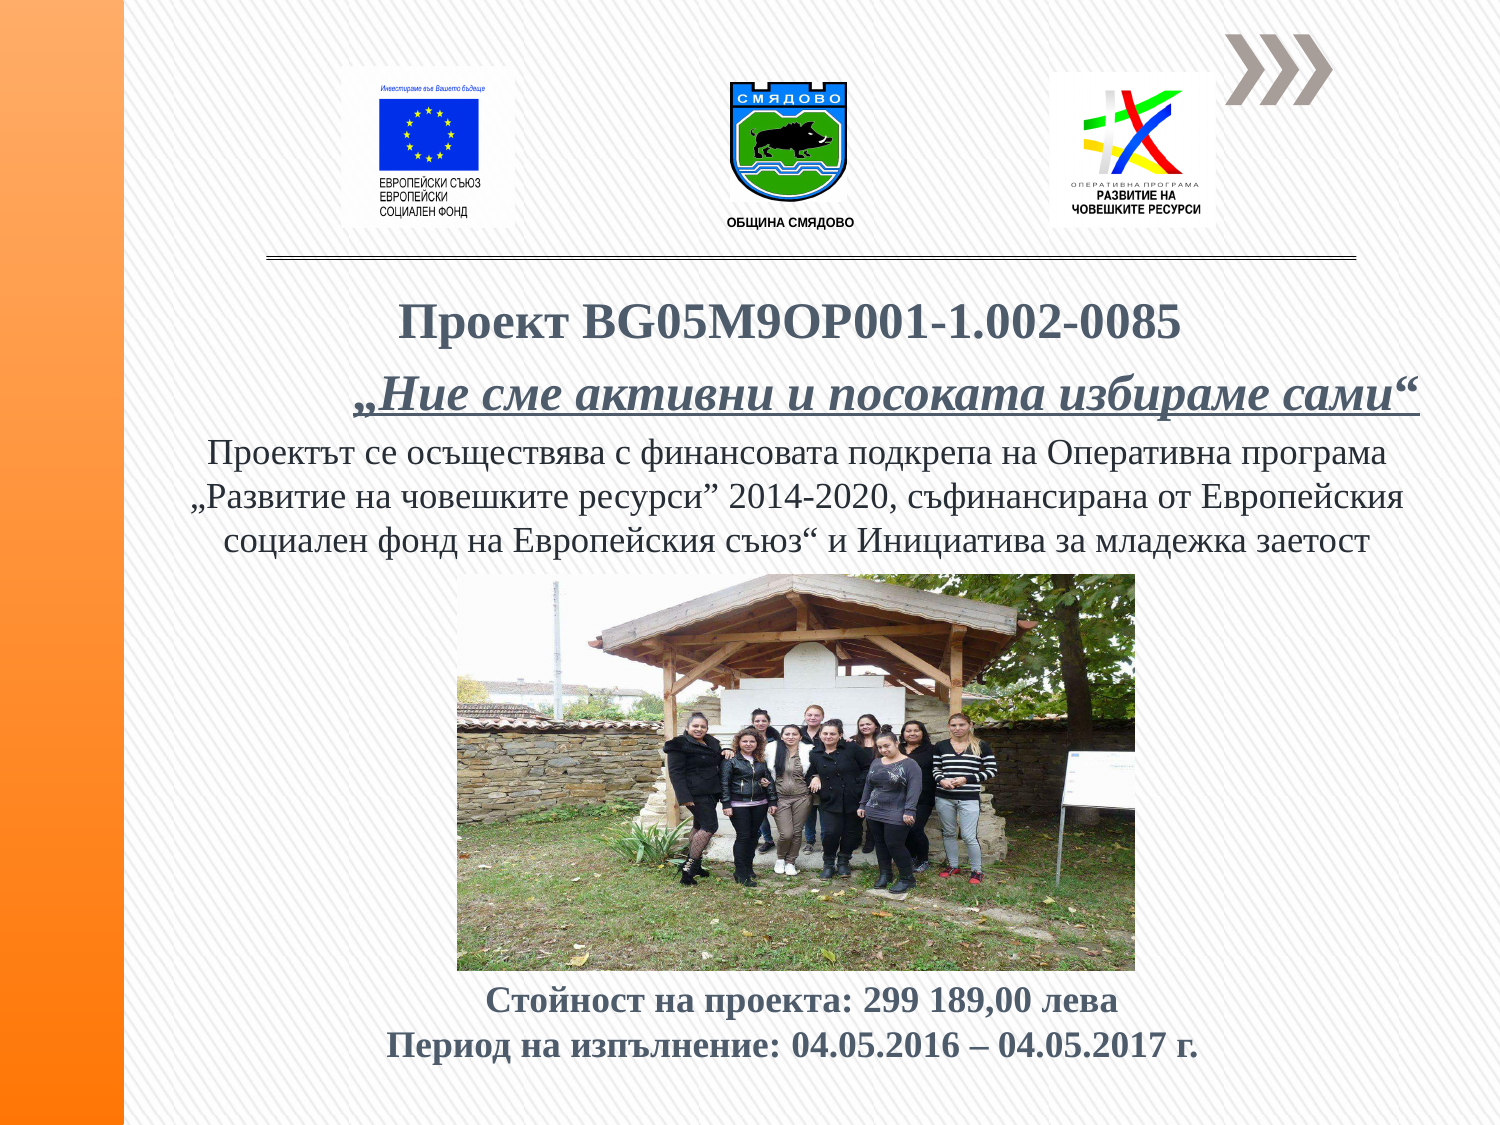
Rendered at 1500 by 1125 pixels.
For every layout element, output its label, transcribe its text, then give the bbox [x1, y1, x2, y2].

text_box Стойност на проекта: 299 189,00 лева Период на изпълнение: 04.05.2016 – 04.05.2017 г. [301, 562, 1294, 1073]
picture [457, 574, 1135, 971]
picture [266, 66, 1360, 291]
subtitle Проект BG05M9OP001-1.002-0085 „Ние сме активни и посоката избираме сами“ Проектът се осъществява с финансовата подкрепа на Оперативна програма „Развитие на човешките ресурси” 2014-2020, съфинансирана от Европейския социален фонд на Европейския съюз“ и Инициатива за младежка заетост [159, 208, 1436, 599]
